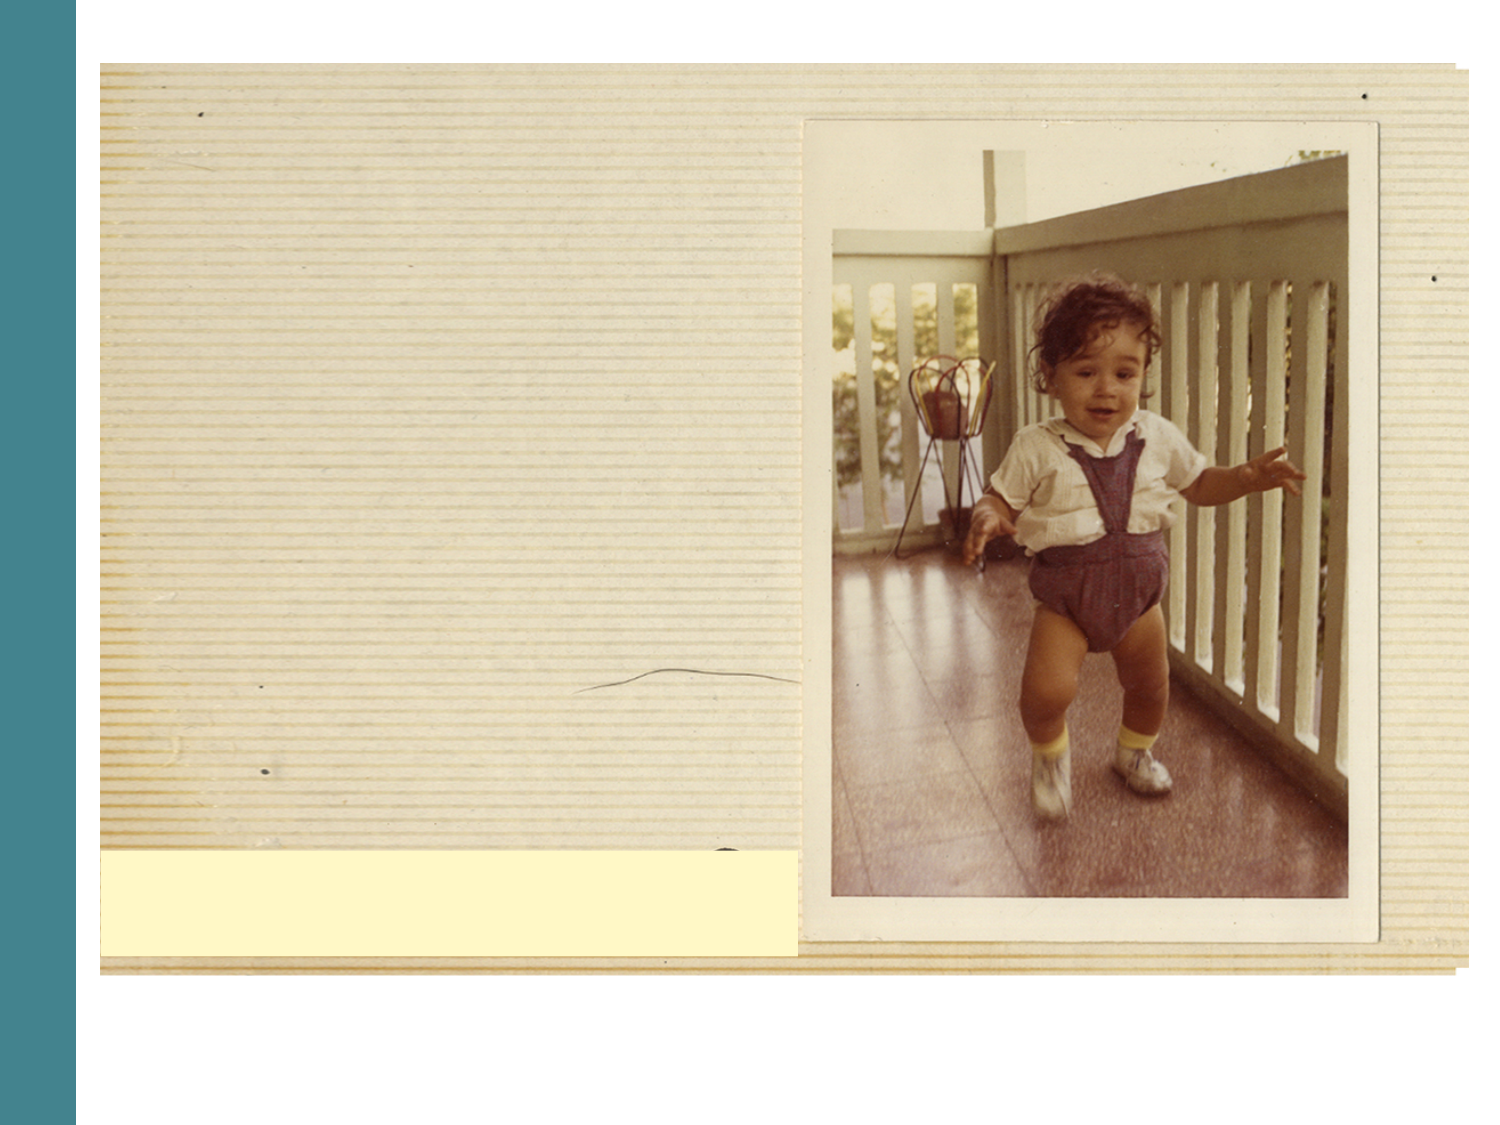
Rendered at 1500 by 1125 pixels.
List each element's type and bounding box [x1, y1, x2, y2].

picture [100, 62, 1469, 976]
